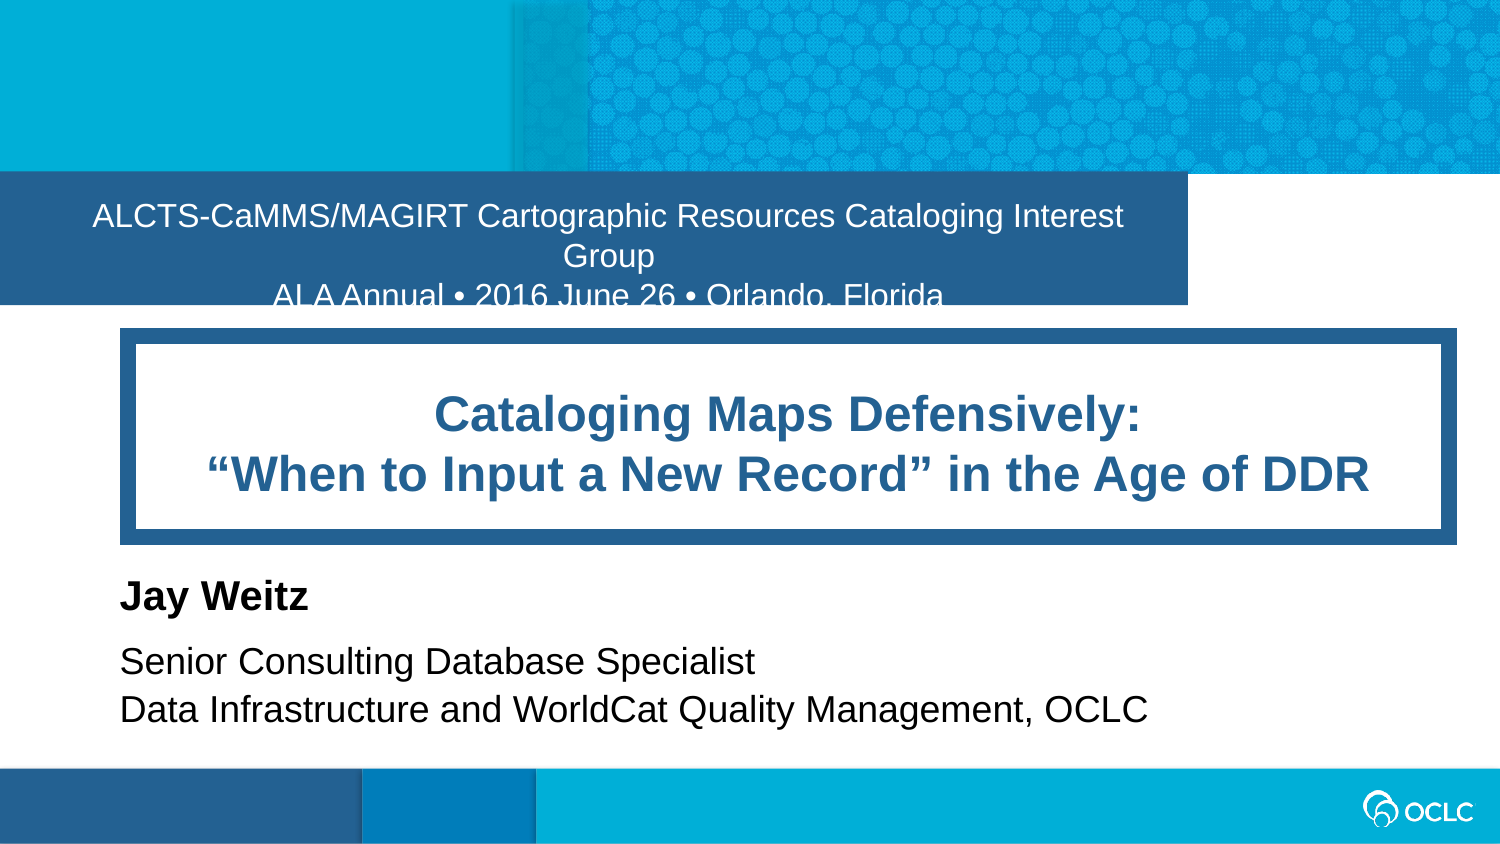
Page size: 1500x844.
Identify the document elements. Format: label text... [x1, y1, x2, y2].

list ALCTS-CaMMS/MAGIRT Cartographic Resources Cataloging Interest Group ALA Annual • 2016 June 26 • Orlando, Florida [0, 171, 1188, 306]
list Senior Consulting Database Specialist Data Infrastructure and WorldCat Quality Management, OCLC [119, 641, 1188, 754]
list Jay Weitz [119, 561, 425, 628]
list Cataloging Maps Defensively: “When to Input a New Record” in the Age of DDR [120, 328, 1457, 545]
